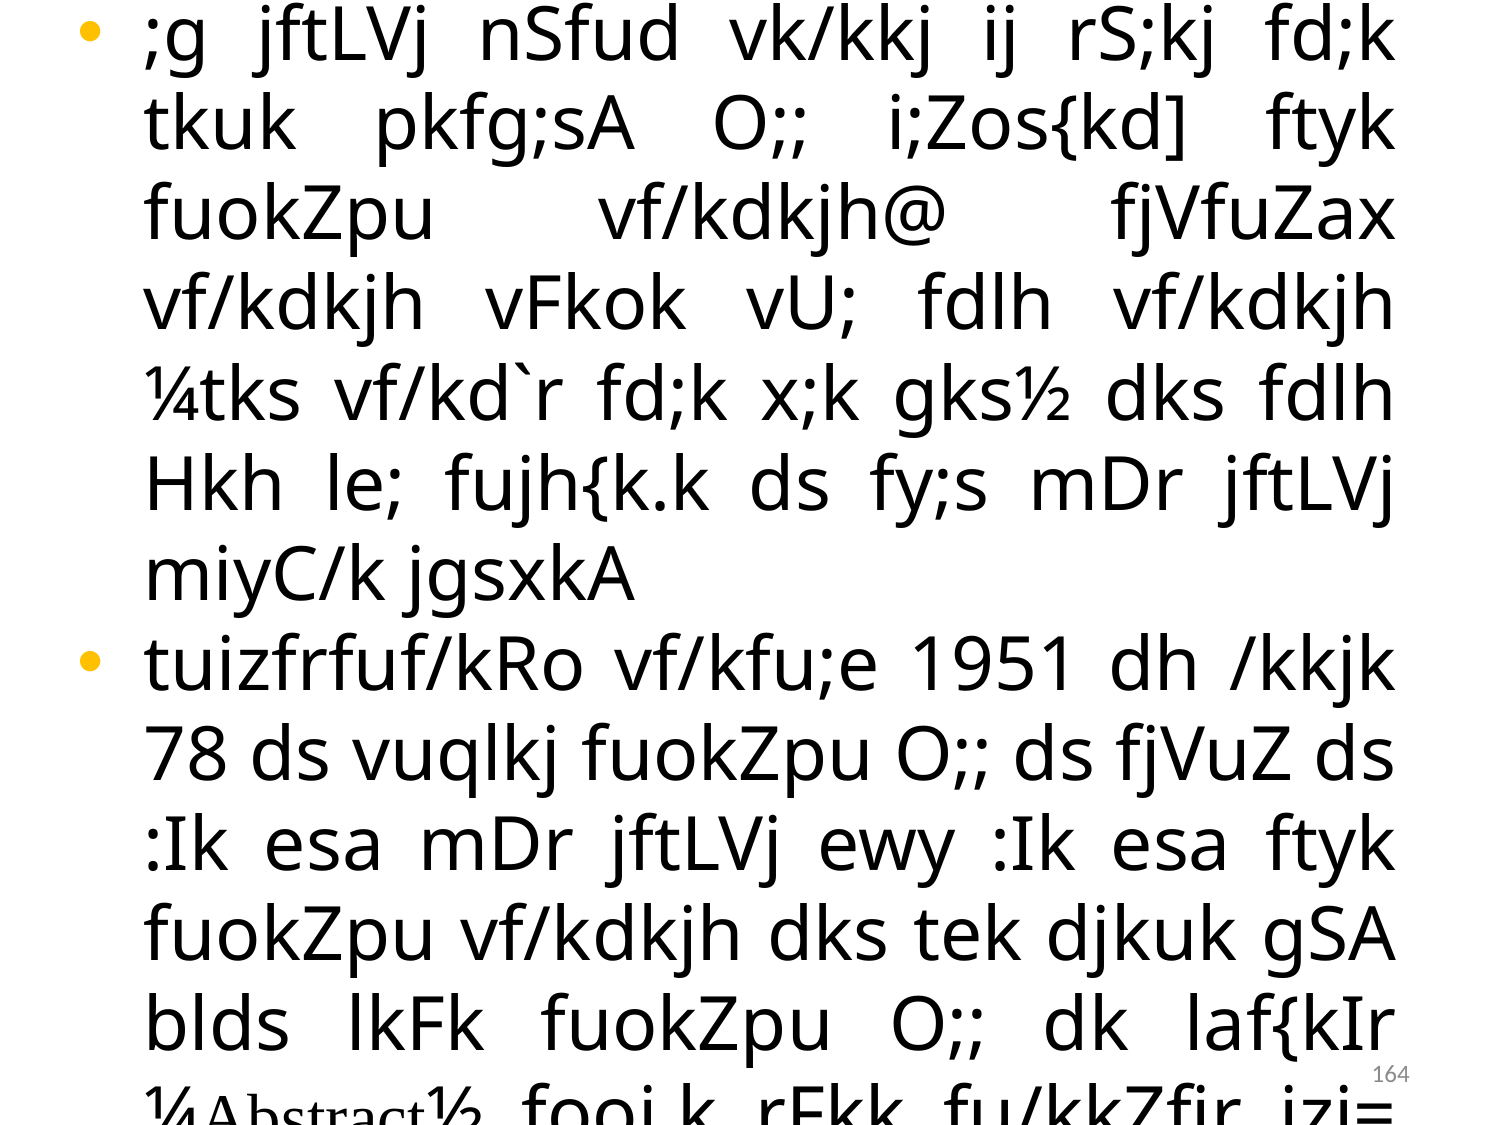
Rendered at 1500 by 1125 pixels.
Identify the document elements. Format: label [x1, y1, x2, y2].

slide_number [1074, 1042, 1425, 1103]
text_box [62, 0, 1413, 1125]
